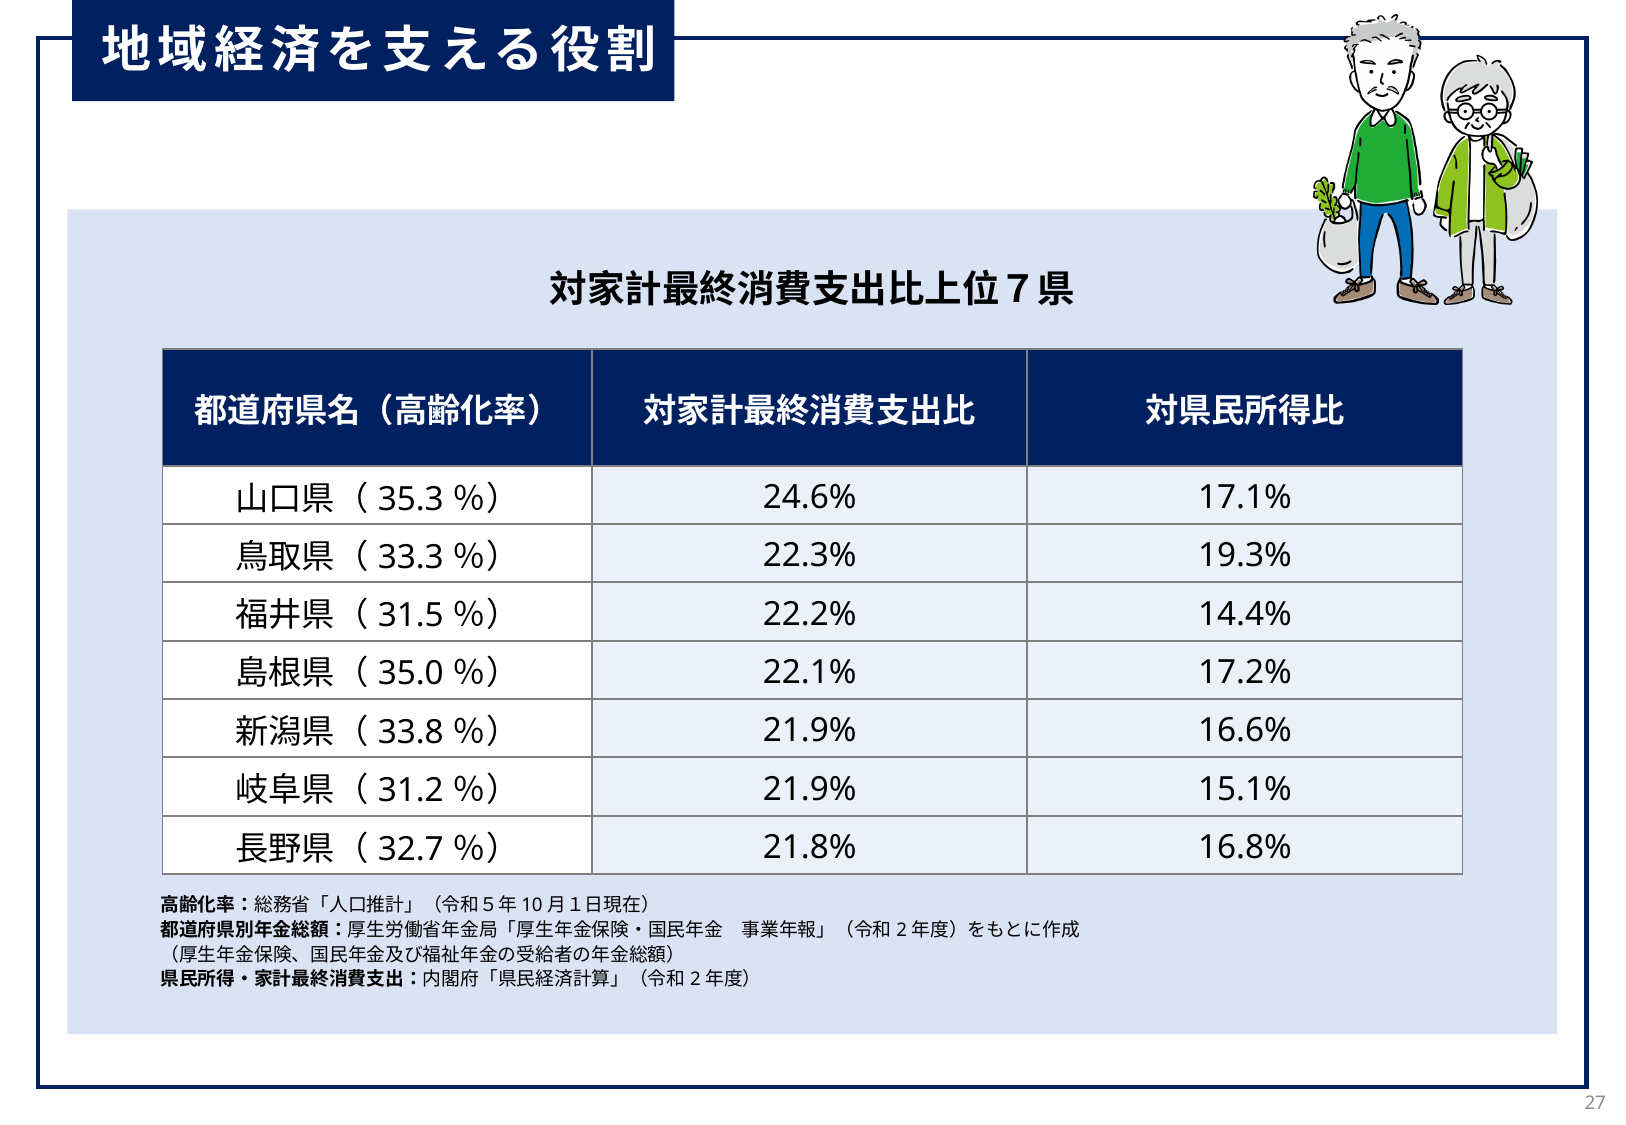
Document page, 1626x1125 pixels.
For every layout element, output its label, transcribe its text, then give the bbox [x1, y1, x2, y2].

table_cell 岐阜県（31.2％） [163, 758, 591, 815]
table_cell 22.1% [593, 642, 1026, 698]
table_cell 15.1% [1028, 758, 1462, 815]
table_cell 24.6% [593, 467, 1026, 523]
table_cell 19.3% [1028, 525, 1462, 581]
table_cell 山口県（35.3％） [163, 467, 591, 523]
text_box 高齢化率：総務省「人口推計」（令和５年10月１日現在） 都道府県別年金総額：厚生労働省年金局「厚生年金保険・国民年金 事業年報」（令和2年度）をもとに作成 （厚生年金保険、国民年金及び福祉年金の受給者の年金総額） 県民所得・家計最終消費支出：内閣府「県民経済計算」（令和2年度） [145, 883, 1482, 997]
table_cell 長野県（32.7％） [163, 817, 591, 873]
table_cell 16.8% [1028, 817, 1462, 873]
table_cell 22.2% [593, 583, 1026, 640]
table_header 都道府県名（高齢化率） [163, 350, 591, 465]
text_box 地域経済を支える役割 [71, 0, 675, 102]
table_header 対家計最終消費支出比 [593, 350, 1026, 465]
table_cell 21.9% [593, 700, 1026, 756]
table_cell 島根県（35.0％） [163, 642, 591, 698]
table_cell 新潟県（33.8％） [163, 700, 591, 756]
table_cell 鳥取県（33.3％） [163, 525, 591, 581]
table_cell 21.9% [593, 758, 1026, 815]
table_cell 22.3% [593, 525, 1026, 581]
table_cell 福井県（31.5％） [163, 583, 591, 640]
text_box 対家計最終消費支出比上位７県 [434, 227, 1191, 322]
slide_number 27 [1567, 1086, 1624, 1122]
table_cell 17.1% [1028, 467, 1462, 523]
table_cell 16.6% [1028, 700, 1462, 756]
text_box [66, 208, 1558, 1035]
table_cell 17.2% [1028, 642, 1462, 698]
picture [1312, 14, 1538, 305]
table_cell 14.4% [1028, 583, 1462, 640]
table_header 対県民所得比 [1028, 350, 1462, 465]
table_cell 21.8% [593, 817, 1026, 873]
